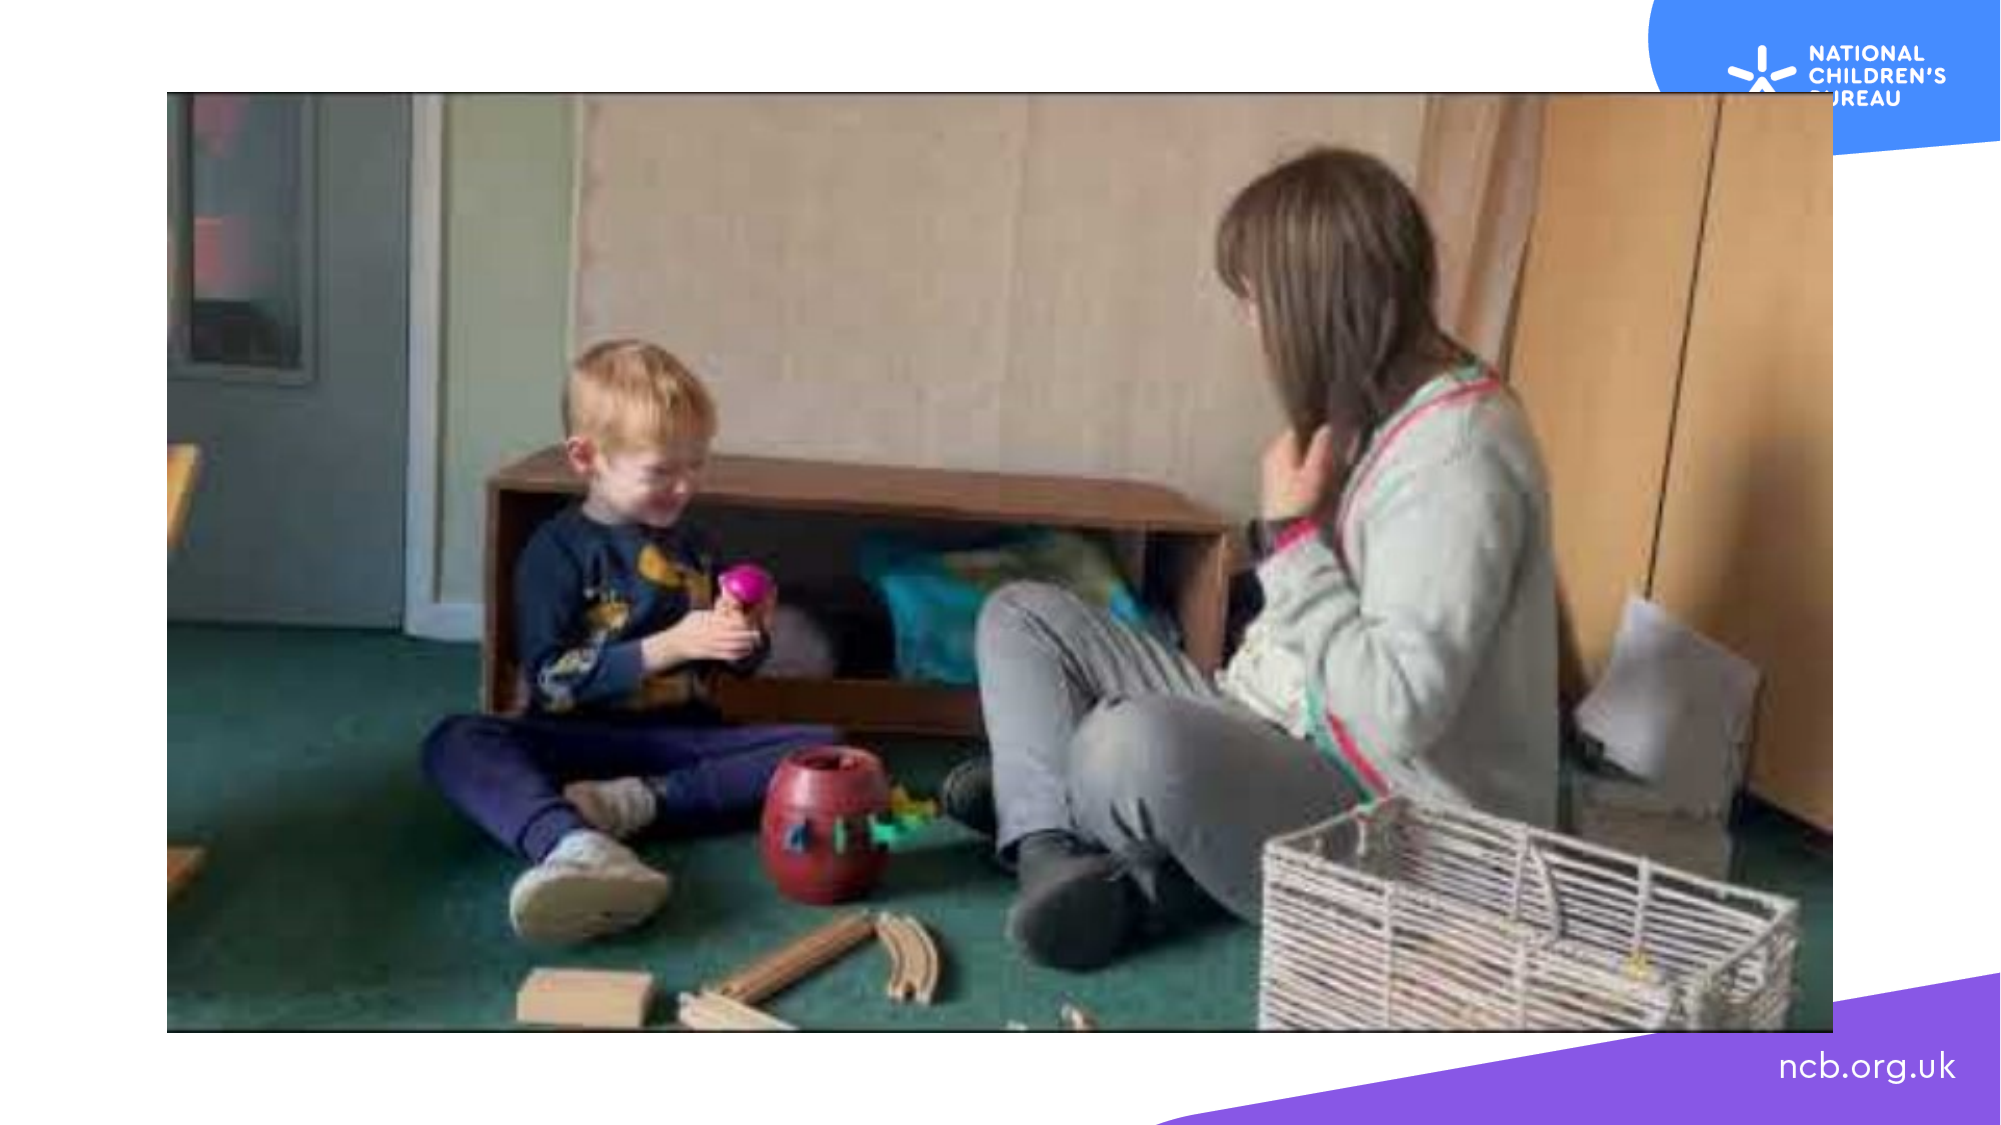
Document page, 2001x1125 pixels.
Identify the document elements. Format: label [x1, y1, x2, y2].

text_box [166, 91, 1834, 1034]
picture [0, 0, 2001, 1125]
